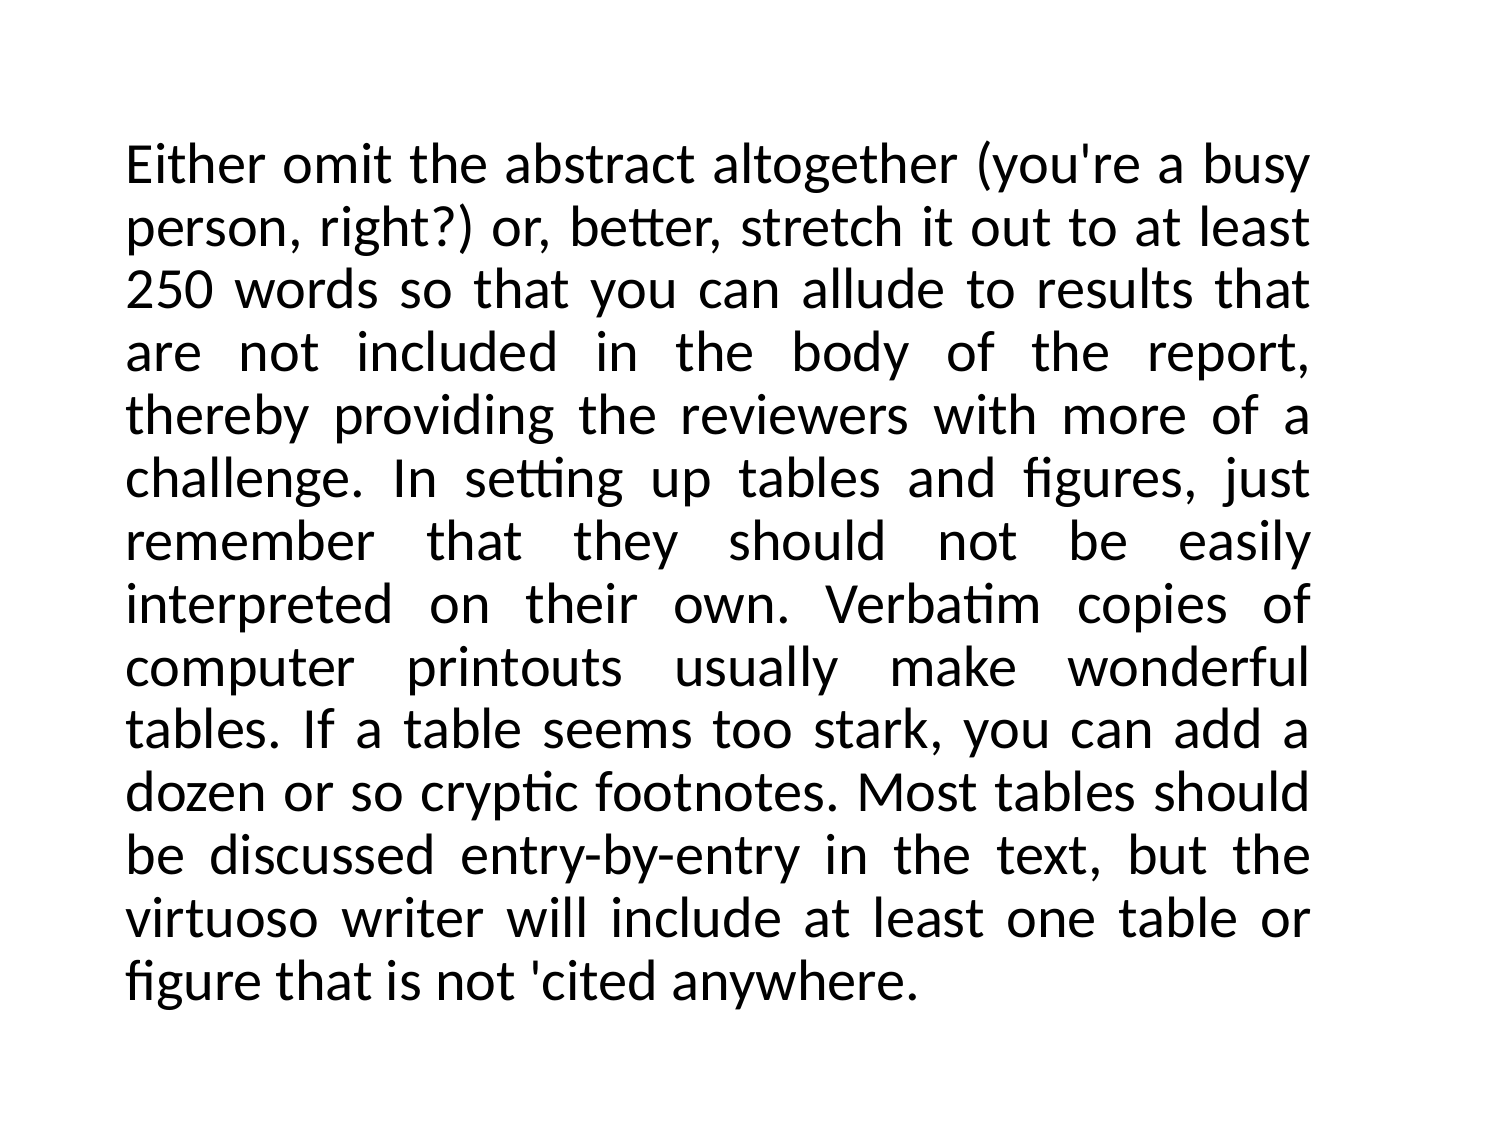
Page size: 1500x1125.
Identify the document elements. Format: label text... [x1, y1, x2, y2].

list Either omit the abstract altogether (you're a busy person, right?) or, better, stretch it out to at least 250 words so that you can allude to results that are not included in the body of the report, thereby providing the reviewers with more of a challenge. In setting up tables and figures, just remember that they should not be easily interpreted on their own. Verbatim copies of computer printouts usually make wonderful tables. If a table seems too stark, you can add a dozen or so cryptic footnotes. Most tables should be discussed entry-by-entry in the text, but the virtuoso writer will include at least one table or figure that is not 'cited anywhere. [110, 125, 1327, 1033]
